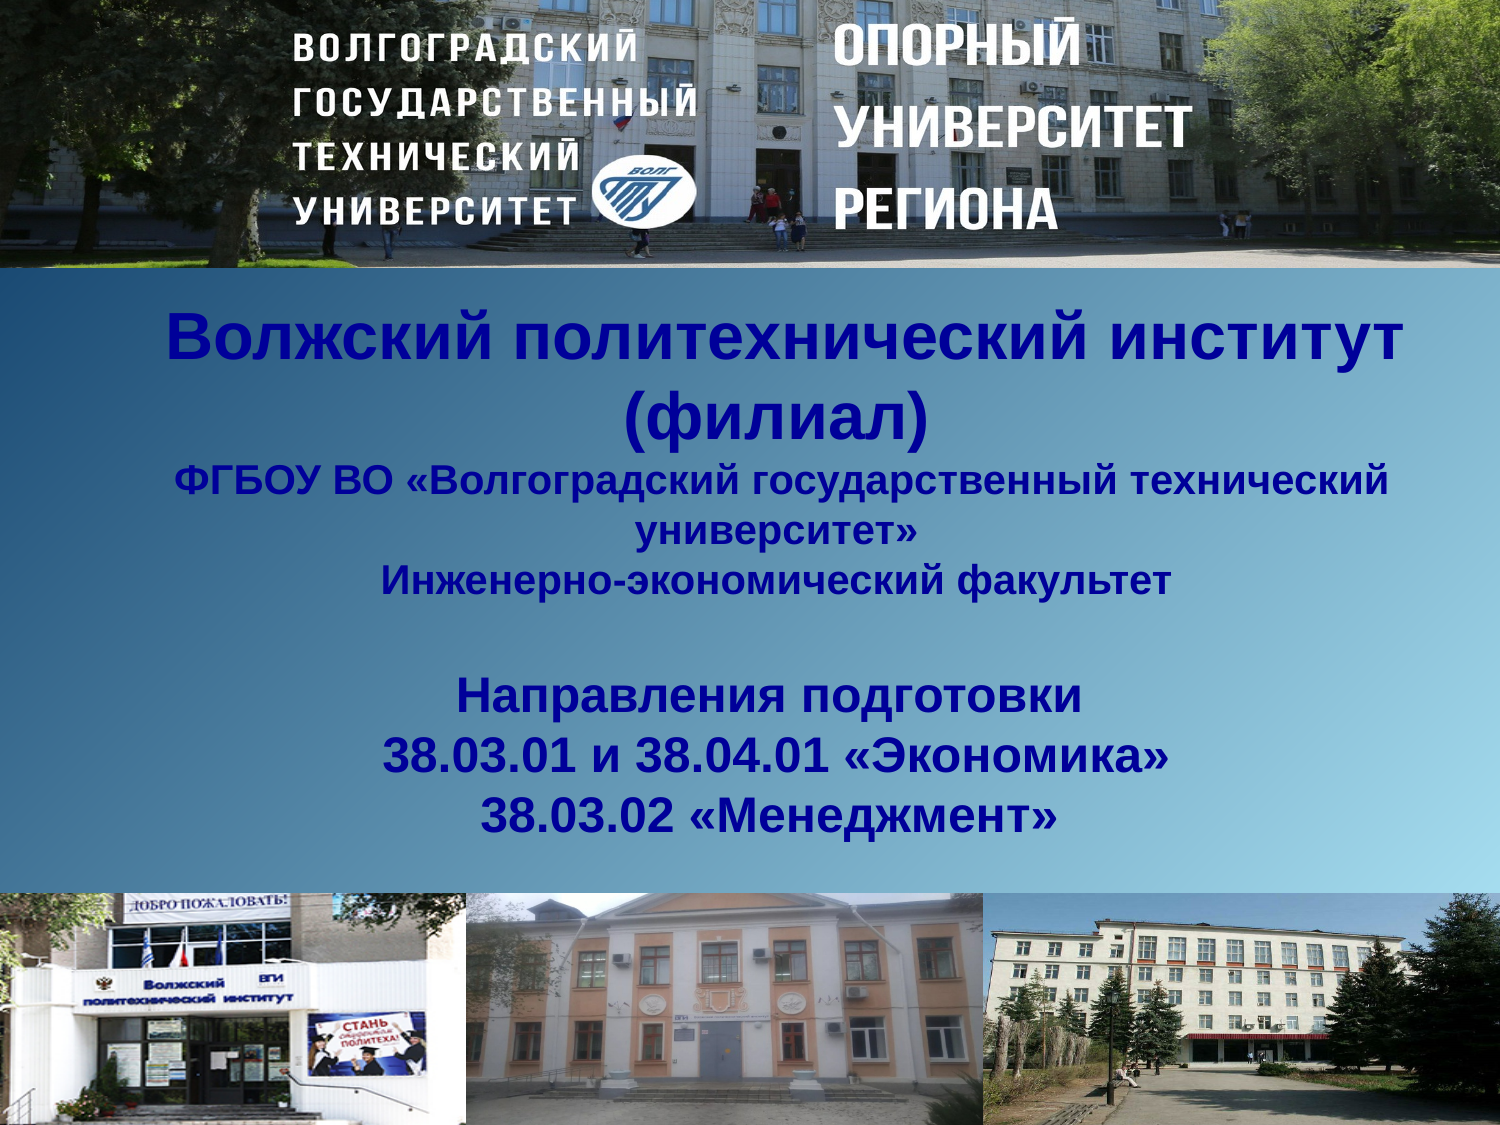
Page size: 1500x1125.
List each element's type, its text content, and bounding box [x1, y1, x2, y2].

picture [0, 892, 1500, 1125]
title Волжский политехнический институт (филиал) ФГБОУ ВО «Волгоградский государственный технический университет» Инженерно-экономический факультет Направления подготовки 38.03.01 и 38.04.01 «Экономика» 38.03.02 «Менеджмент» [53, 349, 1500, 846]
picture [0, 0, 1500, 268]
